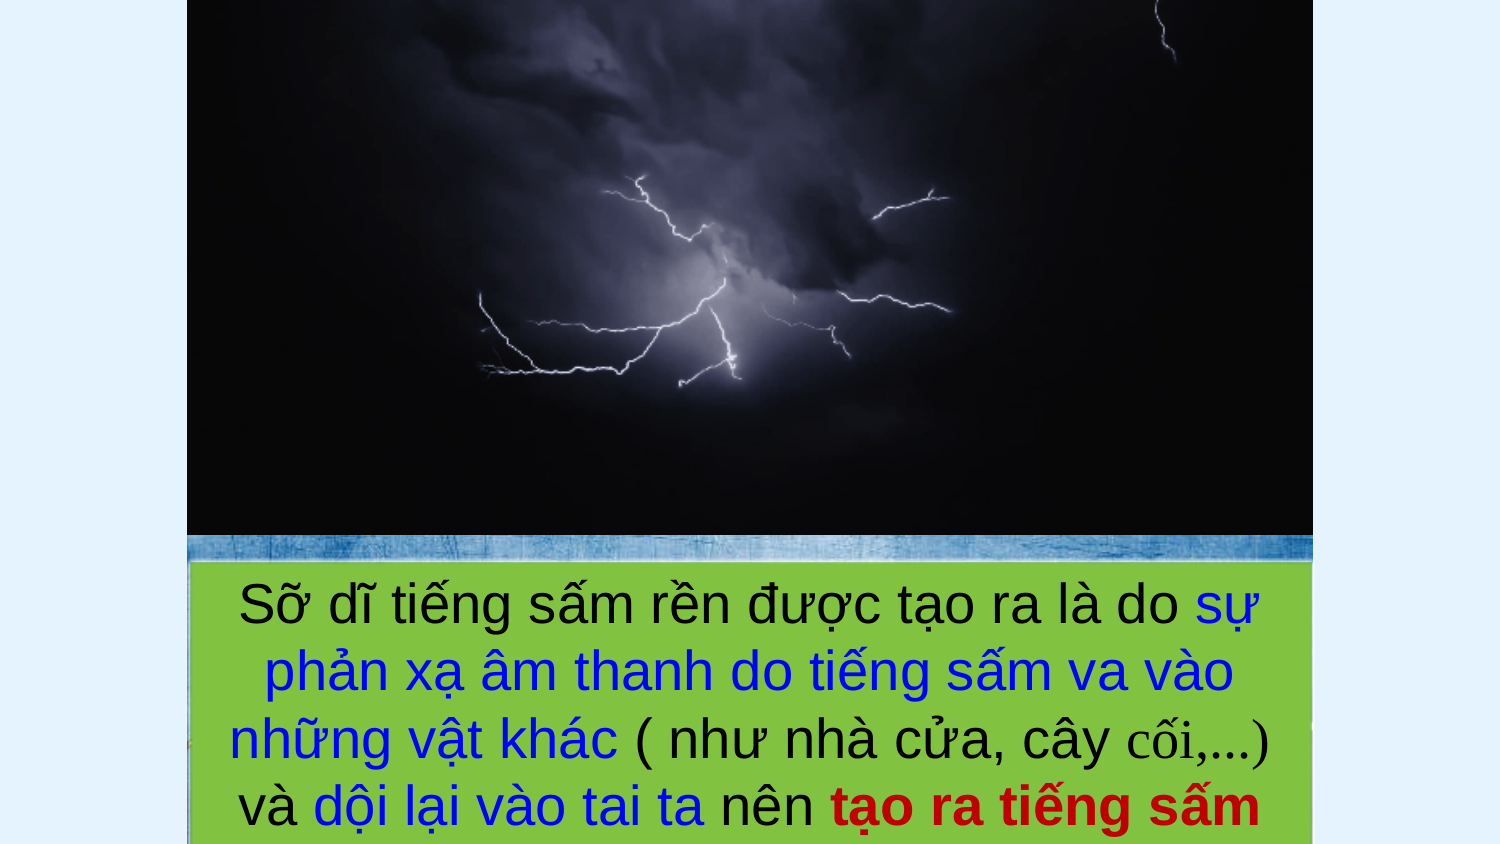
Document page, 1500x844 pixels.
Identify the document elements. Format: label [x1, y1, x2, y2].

picture [187, 0, 1313, 844]
